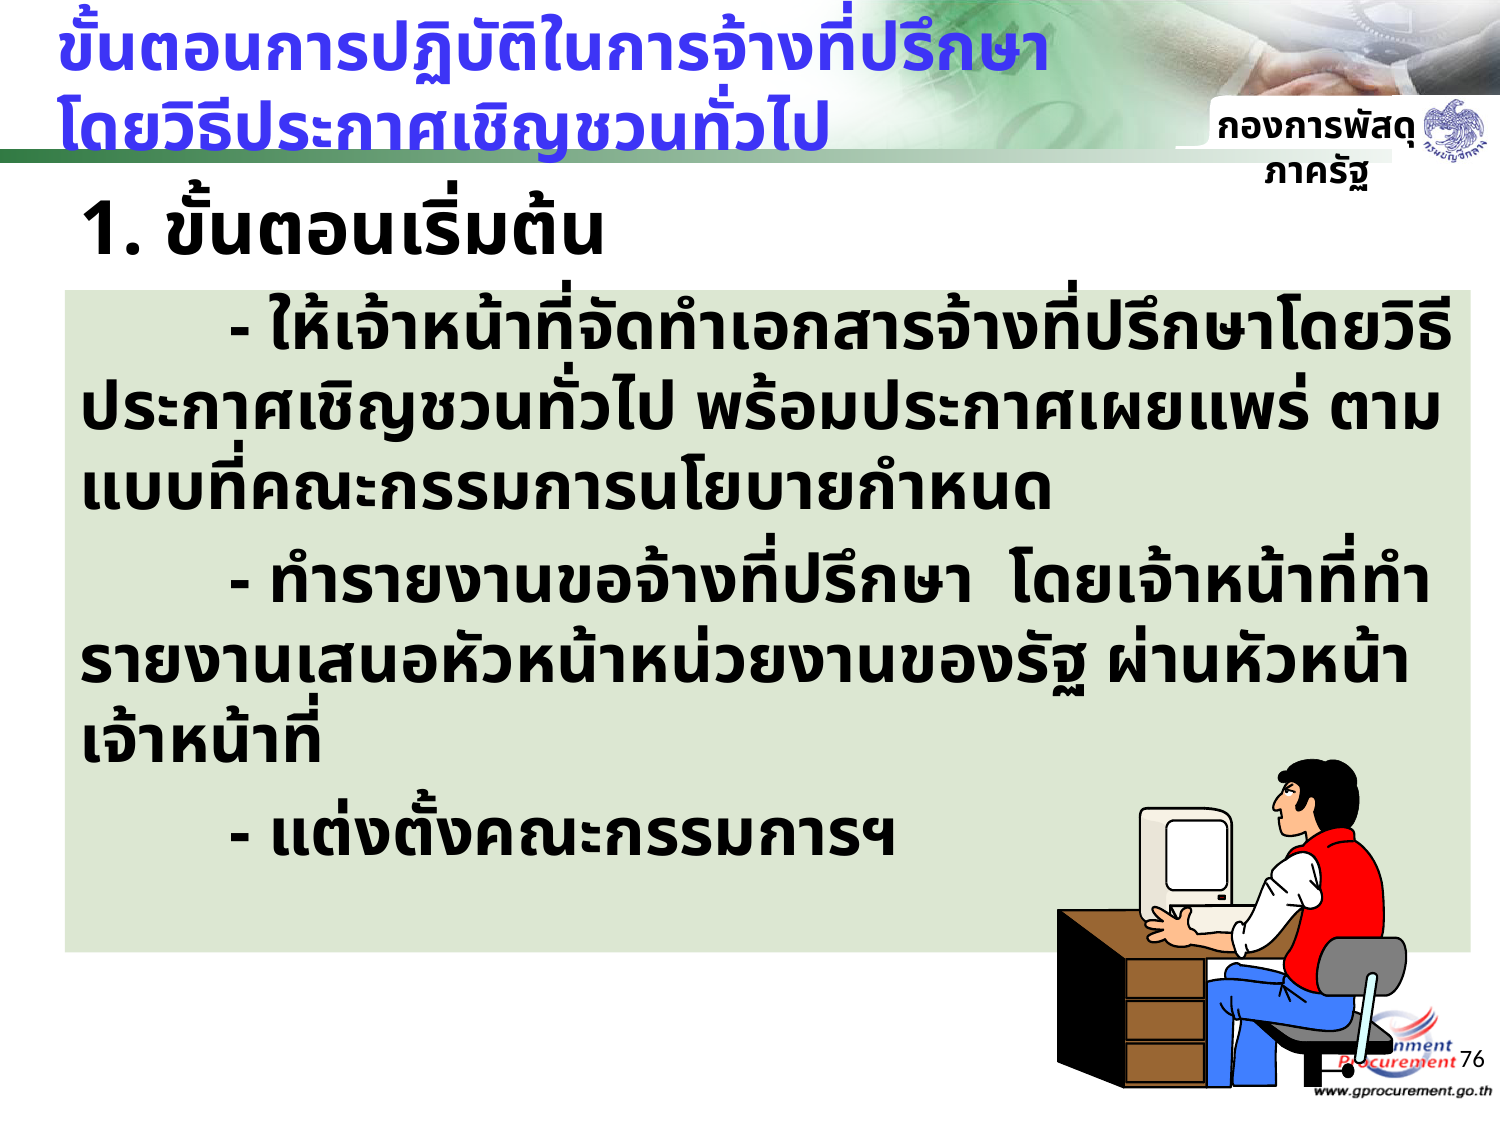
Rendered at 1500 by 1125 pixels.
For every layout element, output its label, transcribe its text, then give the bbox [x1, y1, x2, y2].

picture [761, 0, 1500, 185]
text_box กองการพัสดุภาครัฐ [1198, 93, 1435, 199]
text_box ขั้นตอนการปฏิบัติในการจ้างที่ปรึกษา โดยวิธีประกาศเชิญชวนทั่วไป [41, 21, 1270, 147]
slide_number 76 [1408, 1035, 1500, 1085]
text_box 1. ขั้นตอนเริ่มต้น - ให้เจ้าหน้าที่จัดทำเอกสารจ้างที่ปรึกษาโดยวิธีประกาศเชิญชวนทั่วไป พร้อมประกาศเผยแพร่ ตามแบบที่คณะกรรมการนโยบายกำหนด - ทำรายงานขอจ้างที่ปรึกษา โดยเจ้าหน้าที่ทำรายงานเสนอหัวหน้าหน่วยงานของรัฐ ผ่านหัวหน้าเจ้าหน้าที่ - แต่งตั้งคณะกรรมการฯ [64, 290, 1471, 953]
picture [1057, 758, 1500, 1103]
